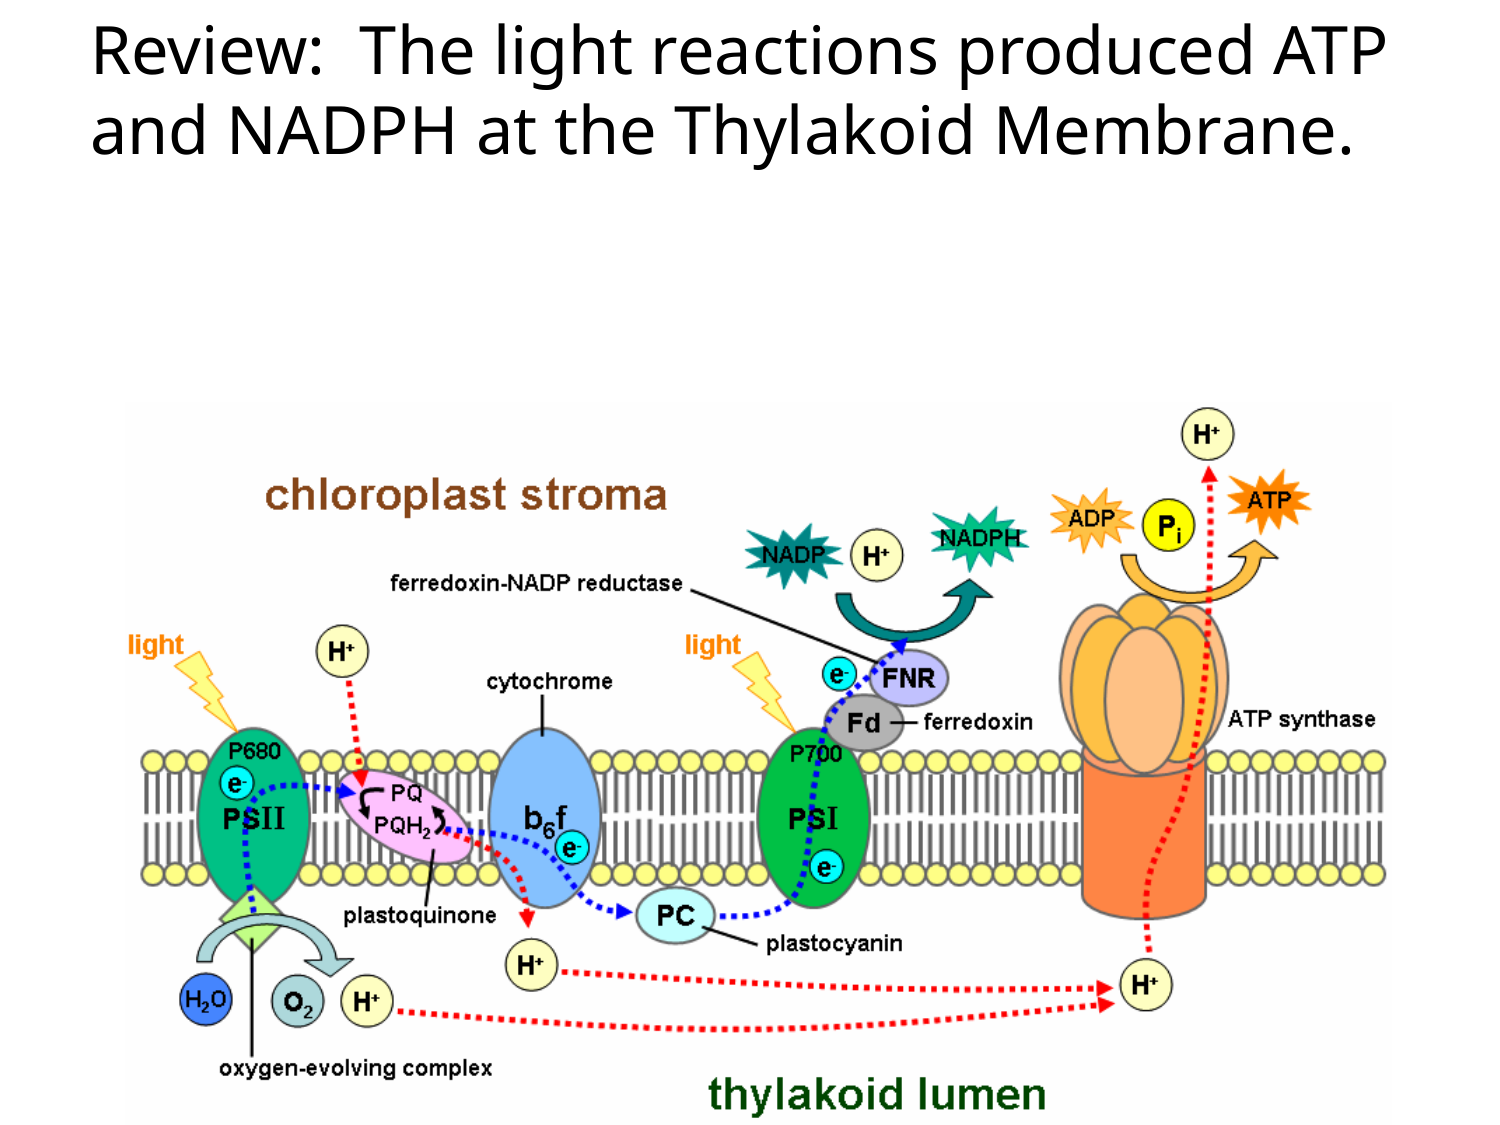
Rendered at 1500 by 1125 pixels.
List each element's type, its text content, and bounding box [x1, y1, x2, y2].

list Review: The light reactions produced ATP and NADPH at the Thylakoid Membrane. [75, 0, 1425, 1125]
picture [124, 402, 1392, 1125]
